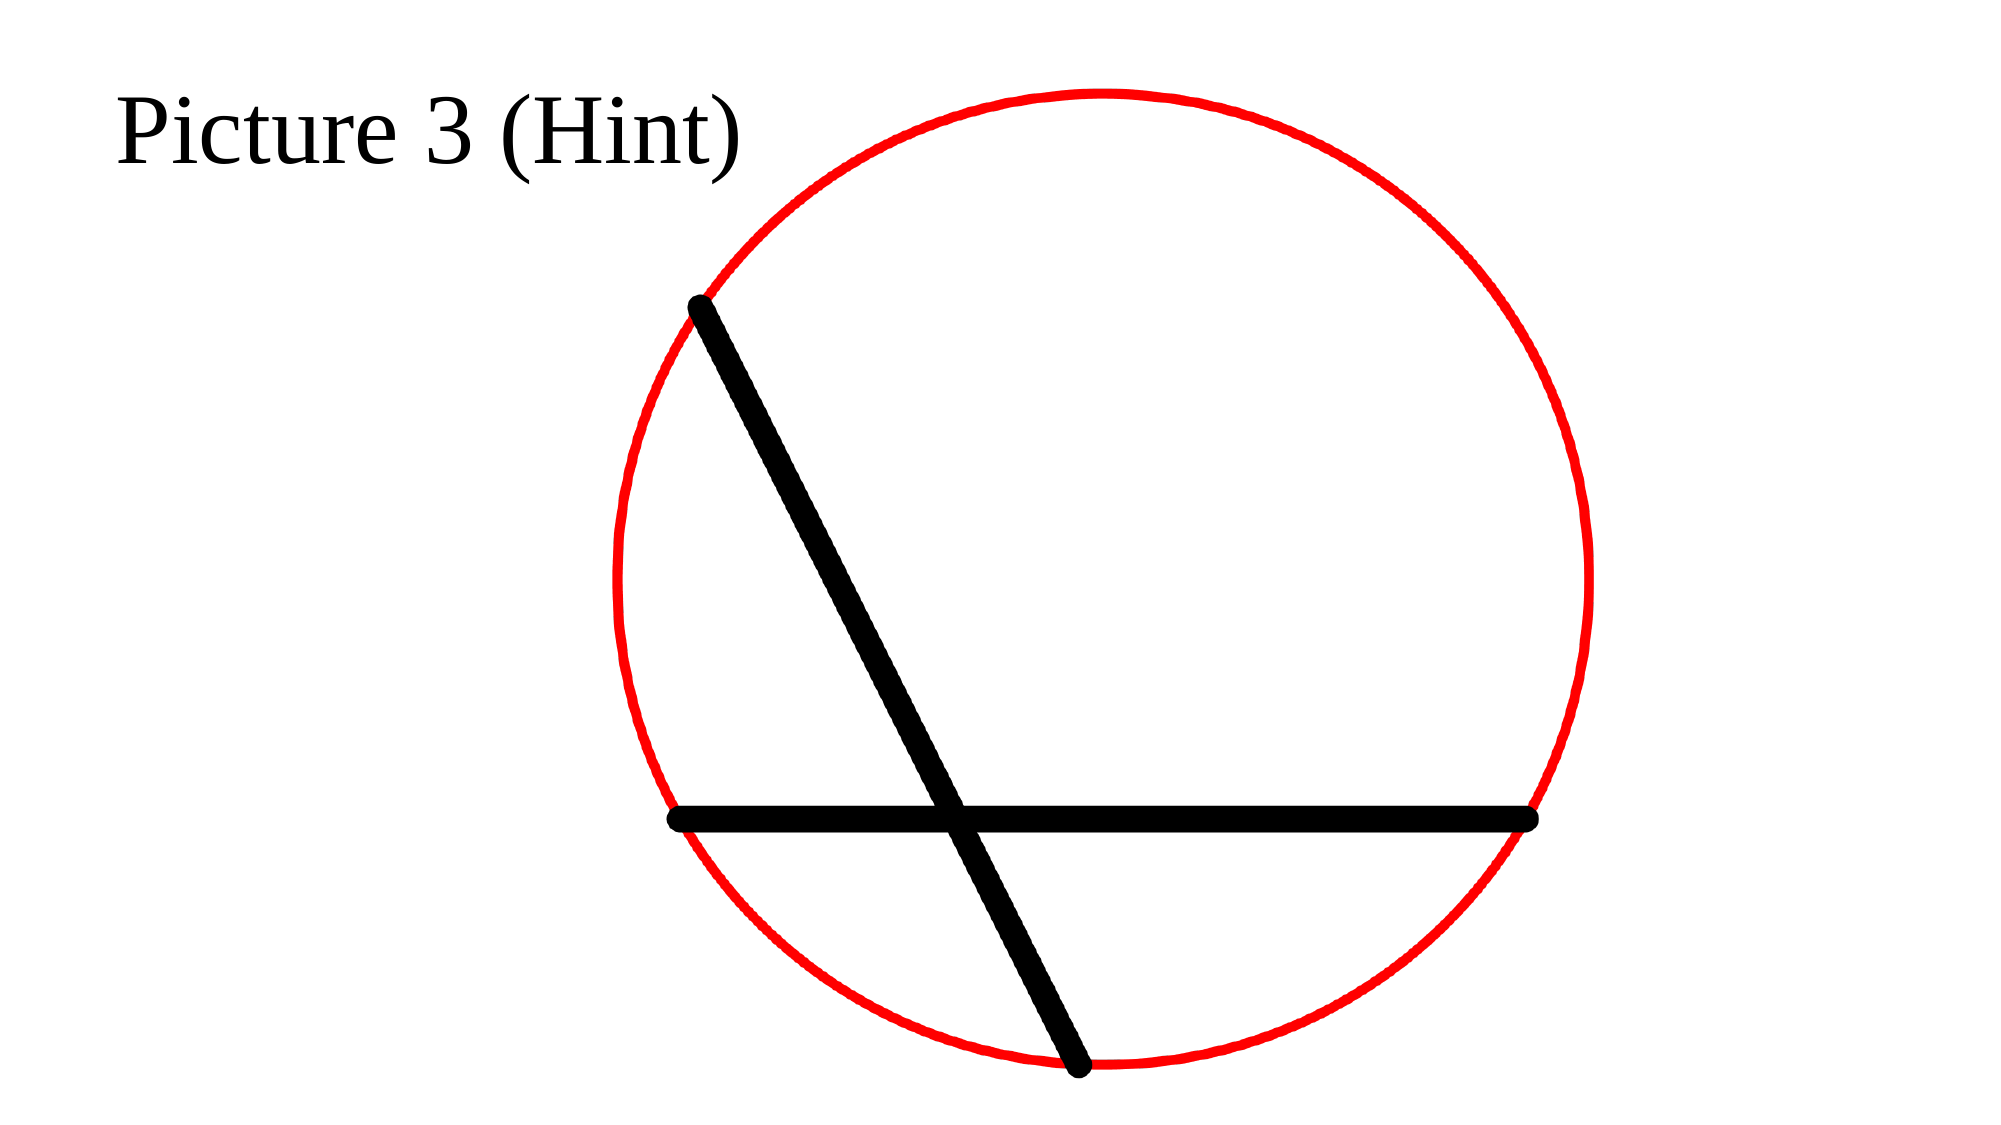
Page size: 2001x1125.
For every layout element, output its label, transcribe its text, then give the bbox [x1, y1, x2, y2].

text_box Picture 3 (Hint) [101, 56, 586, 191]
picture [586, 56, 1617, 1106]
